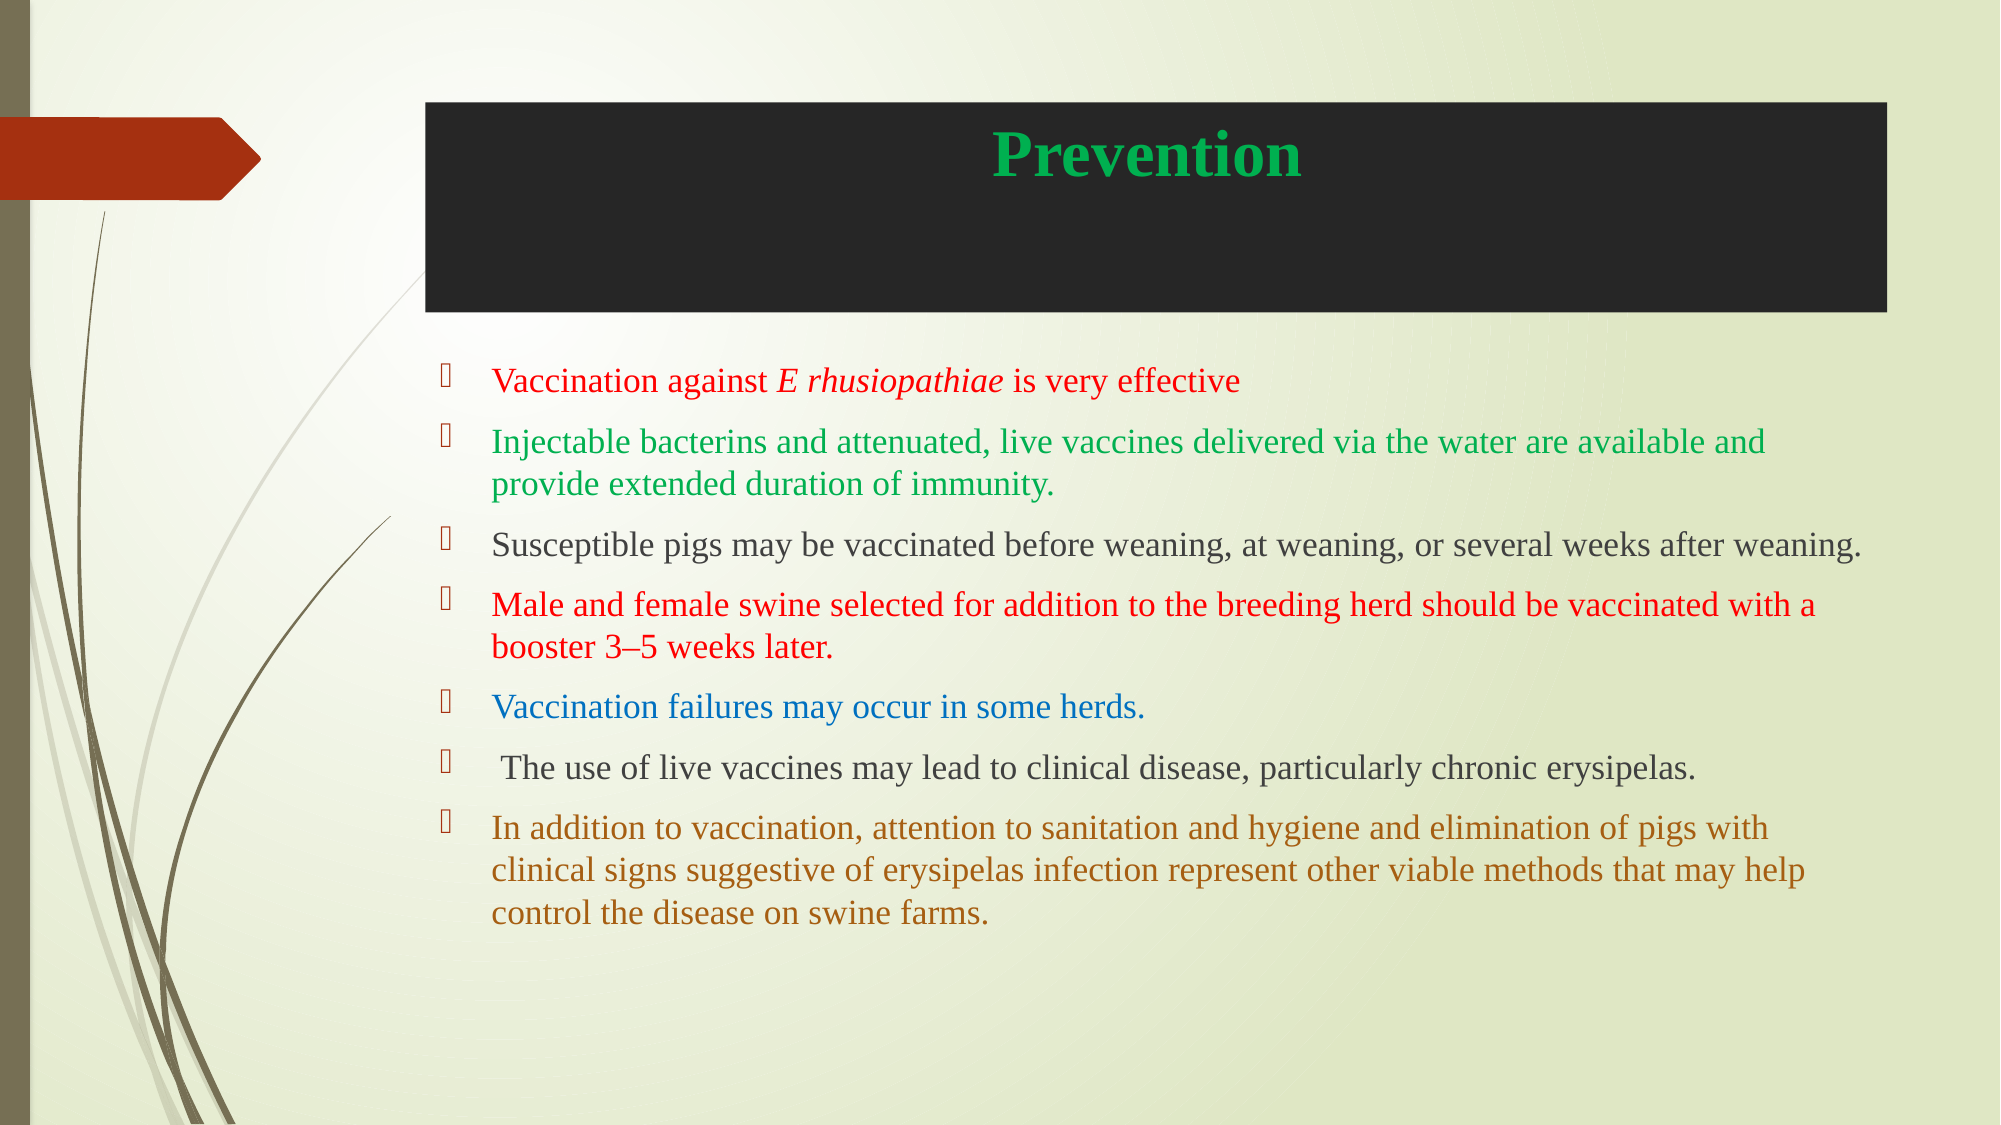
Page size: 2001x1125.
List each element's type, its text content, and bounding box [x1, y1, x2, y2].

title Prevention [425, 102, 1888, 313]
list Vaccination against E rhusiopathiae is very effective Injectable bacterins and attenuated, live vaccines delivered via the water are available and provide extended duration of immunity. Susceptible pigs may be vaccinated before weaning, at weaning, or several weeks after weaning. Male and female swine selected for addition to the breeding herd should be vaccinated with a booster 3–5 weeks later. Vaccination failures may occur in some herds. The use of live vaccines may lead to clinical disease, particularly chronic erysipelas. In addition to vaccination, attention to sanitation and hygiene and elimination of pigs with clinical signs suggestive of erysipelas infection represent other viable methods that may help control the disease on swine farms. [424, 350, 1888, 970]
